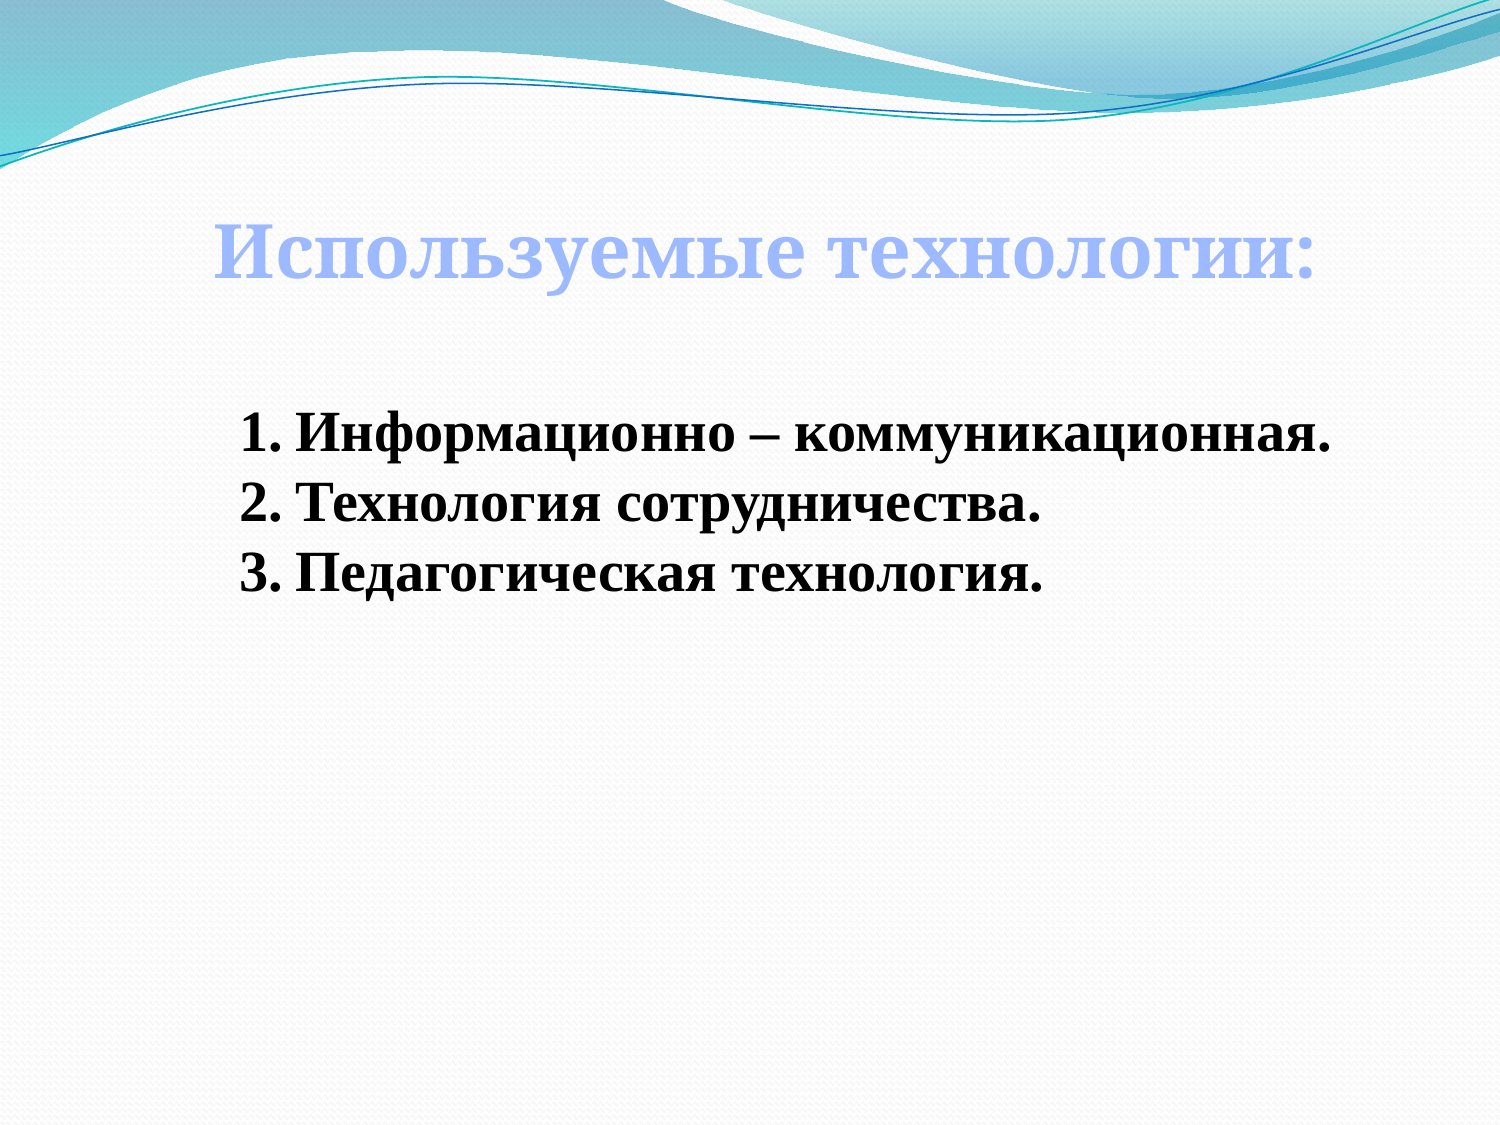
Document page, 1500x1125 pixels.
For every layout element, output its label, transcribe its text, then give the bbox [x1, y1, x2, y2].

text_box Информационно – коммуникационная. Технология сотрудничества. Педагогическая технология. [224, 385, 1347, 610]
text_box Используемые технологии: [198, 196, 1334, 302]
